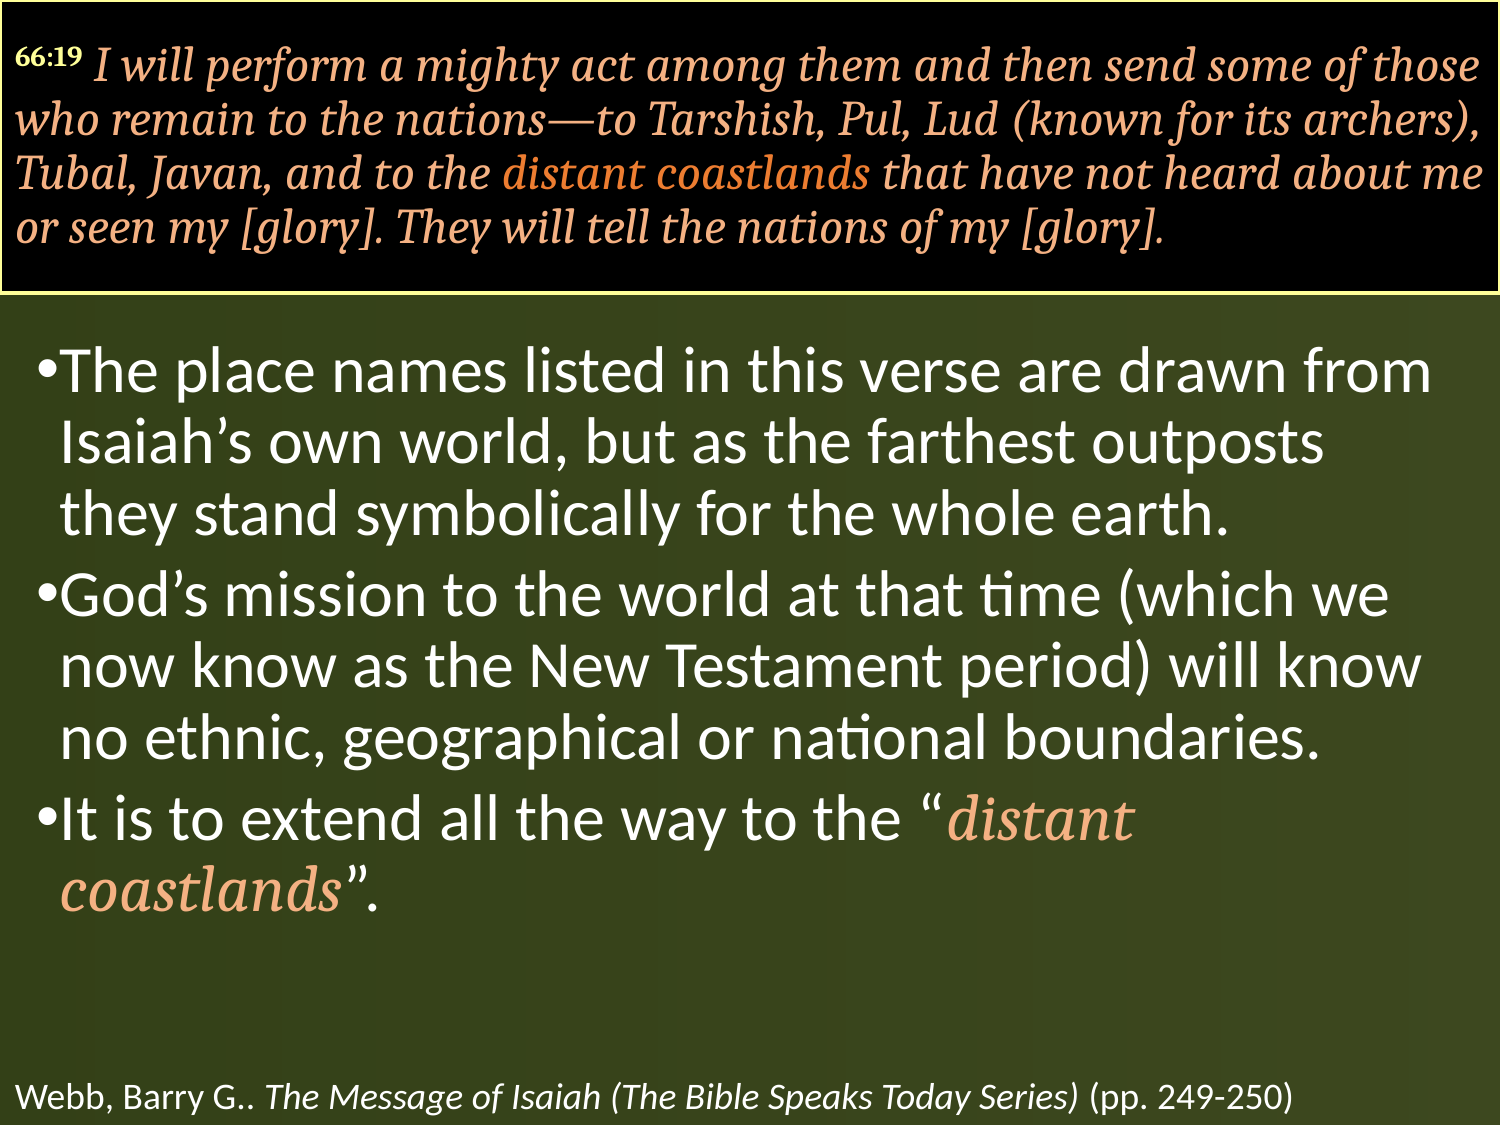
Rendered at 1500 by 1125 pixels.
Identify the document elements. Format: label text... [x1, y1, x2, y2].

list The place names listed in this verse are drawn from Isaiah’s own world, but as the farthest outposts they stand symbolically for the whole earth. God’s mission to the world at that time (which we now know as the New Testament period) will know no ethnic, geographical or national boundaries. It is to extend all the way to the “distant coastlands”. [20, 328, 1469, 1064]
text_box Webb, Barry G.. The Message of Isaiah (The Bible Speaks Today Series) (pp. 249-250) [0, 1064, 1500, 1125]
text_box 66:19 I will perform a mighty act among them and then send some of those who remain to the nations—to Tarshish, Pul, Lud (known for its archers), Tubal, Javan, and to the distant coastlands that have not heard about me or seen my [glory]. They will tell the nations of my [glory]. [0, 0, 1500, 294]
